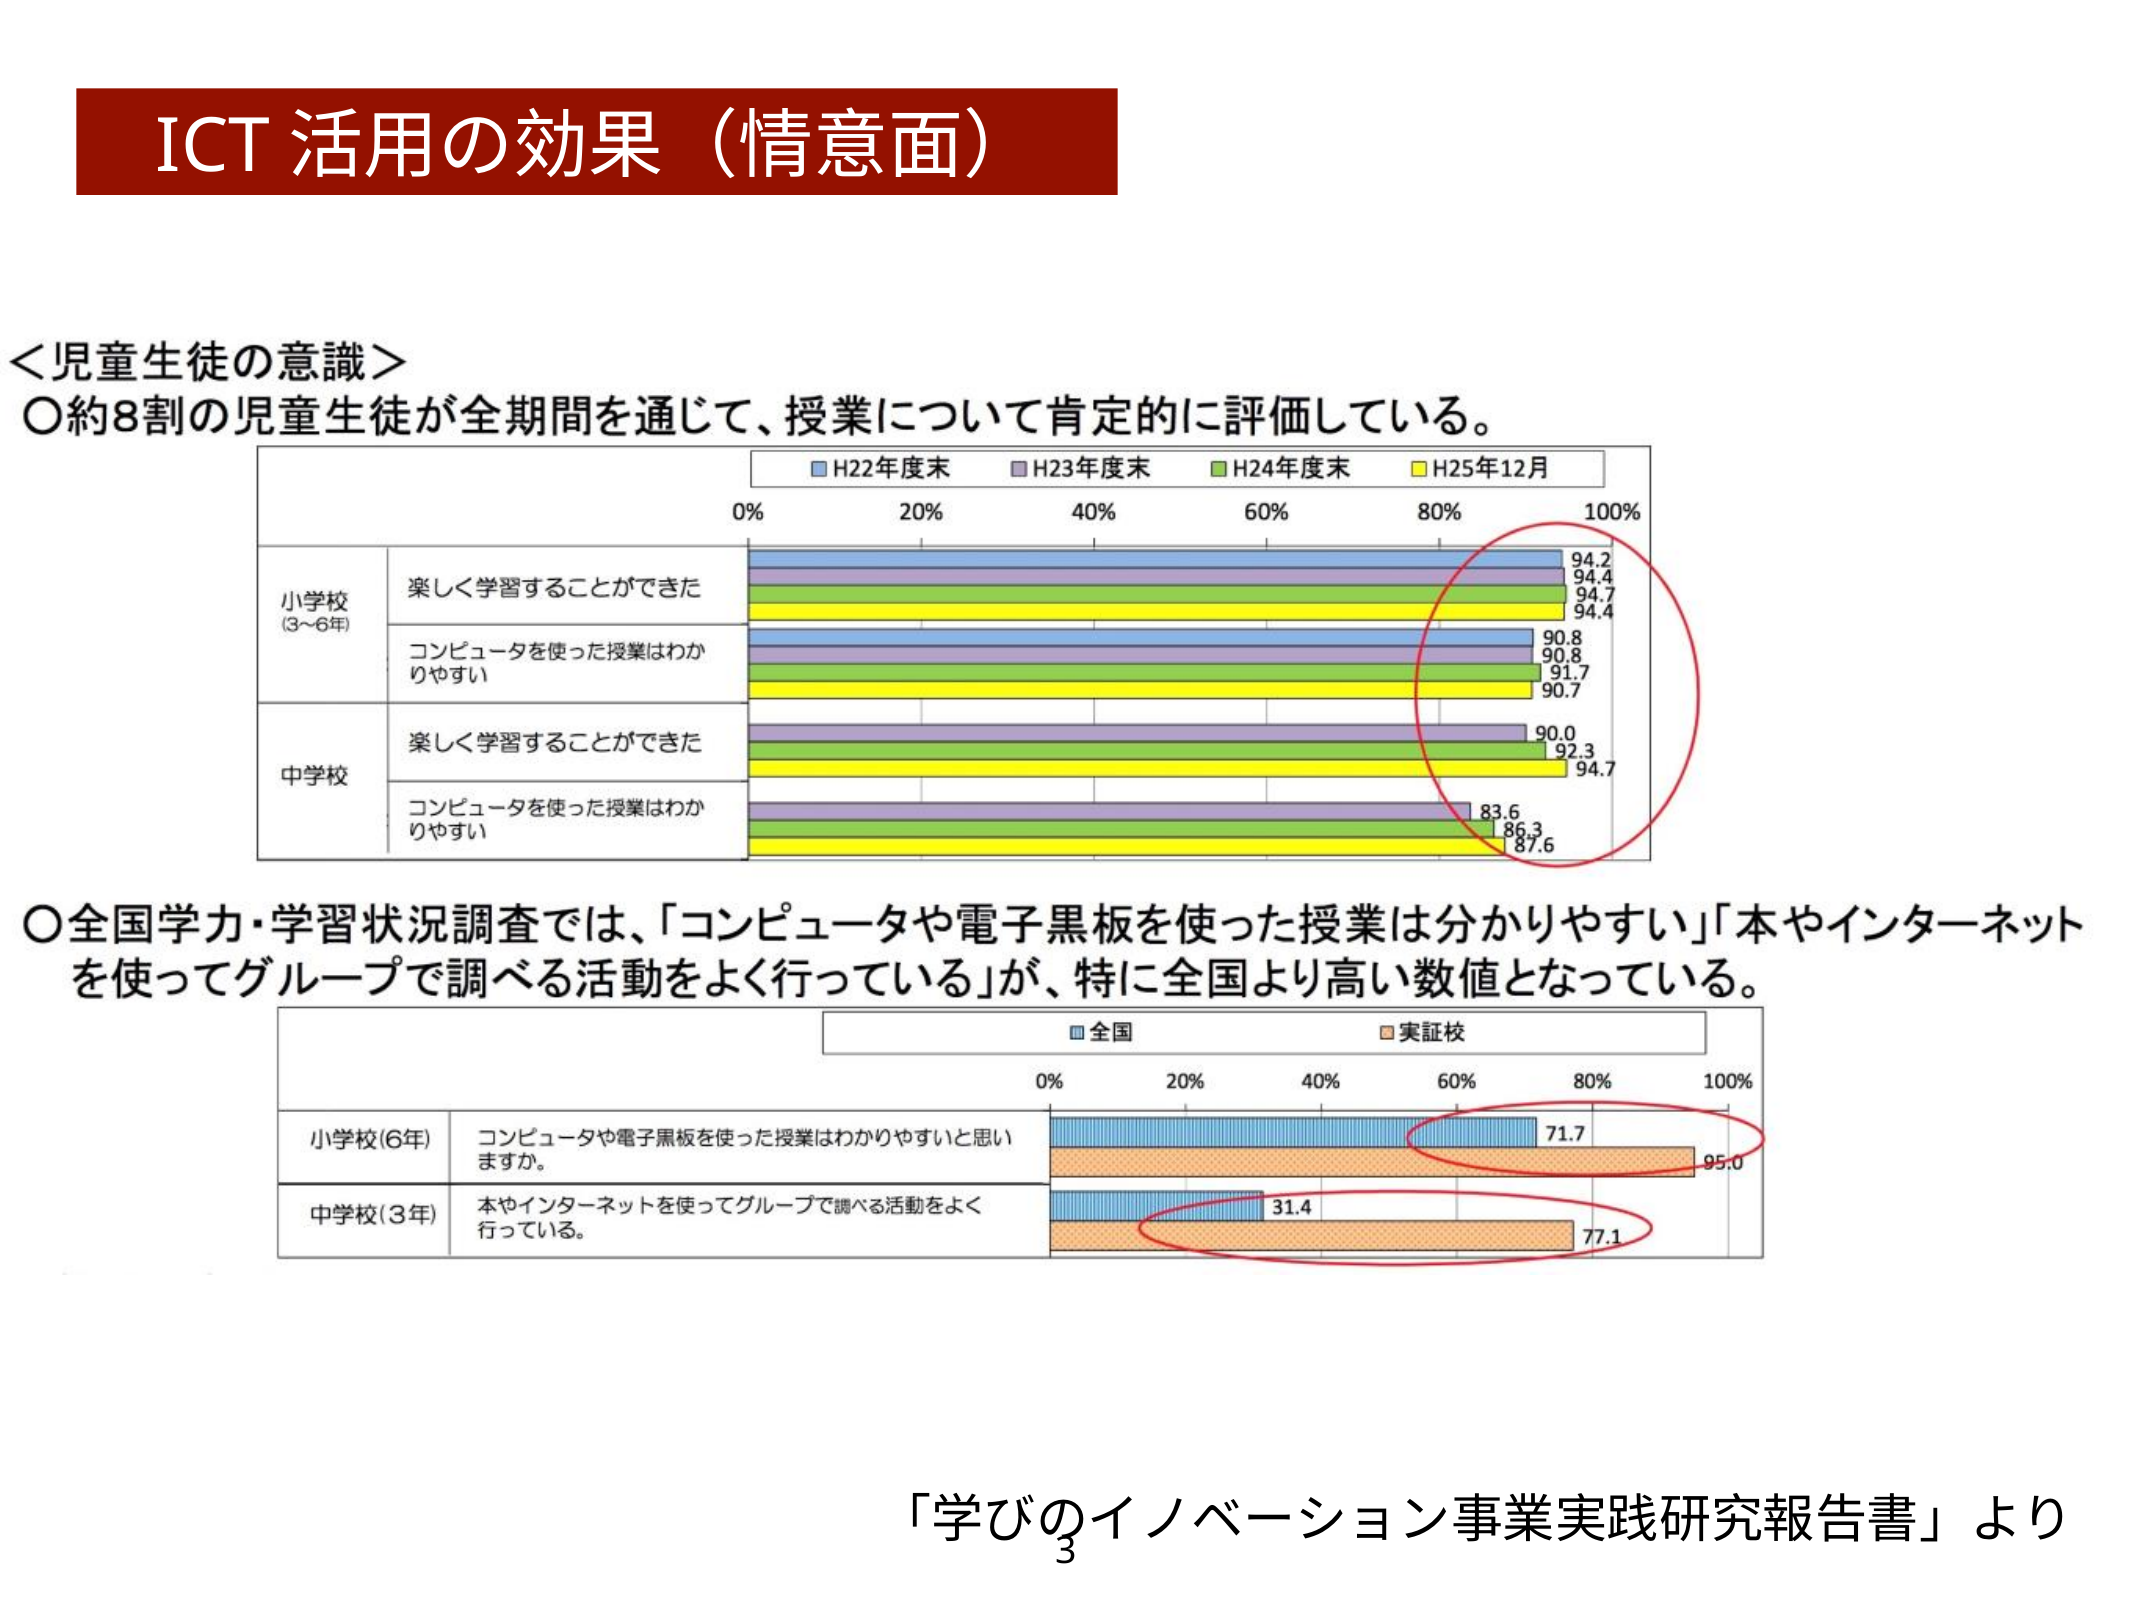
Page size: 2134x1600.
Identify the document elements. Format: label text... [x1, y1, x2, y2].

text_box 「学びのイノベーション事業実践研究報告書」より [871, 1477, 2083, 1557]
picture [0, 325, 2134, 1275]
slide_number 3 [1031, 1517, 1101, 1573]
text_box ICT活用の効果（情意面） [76, 88, 1118, 195]
